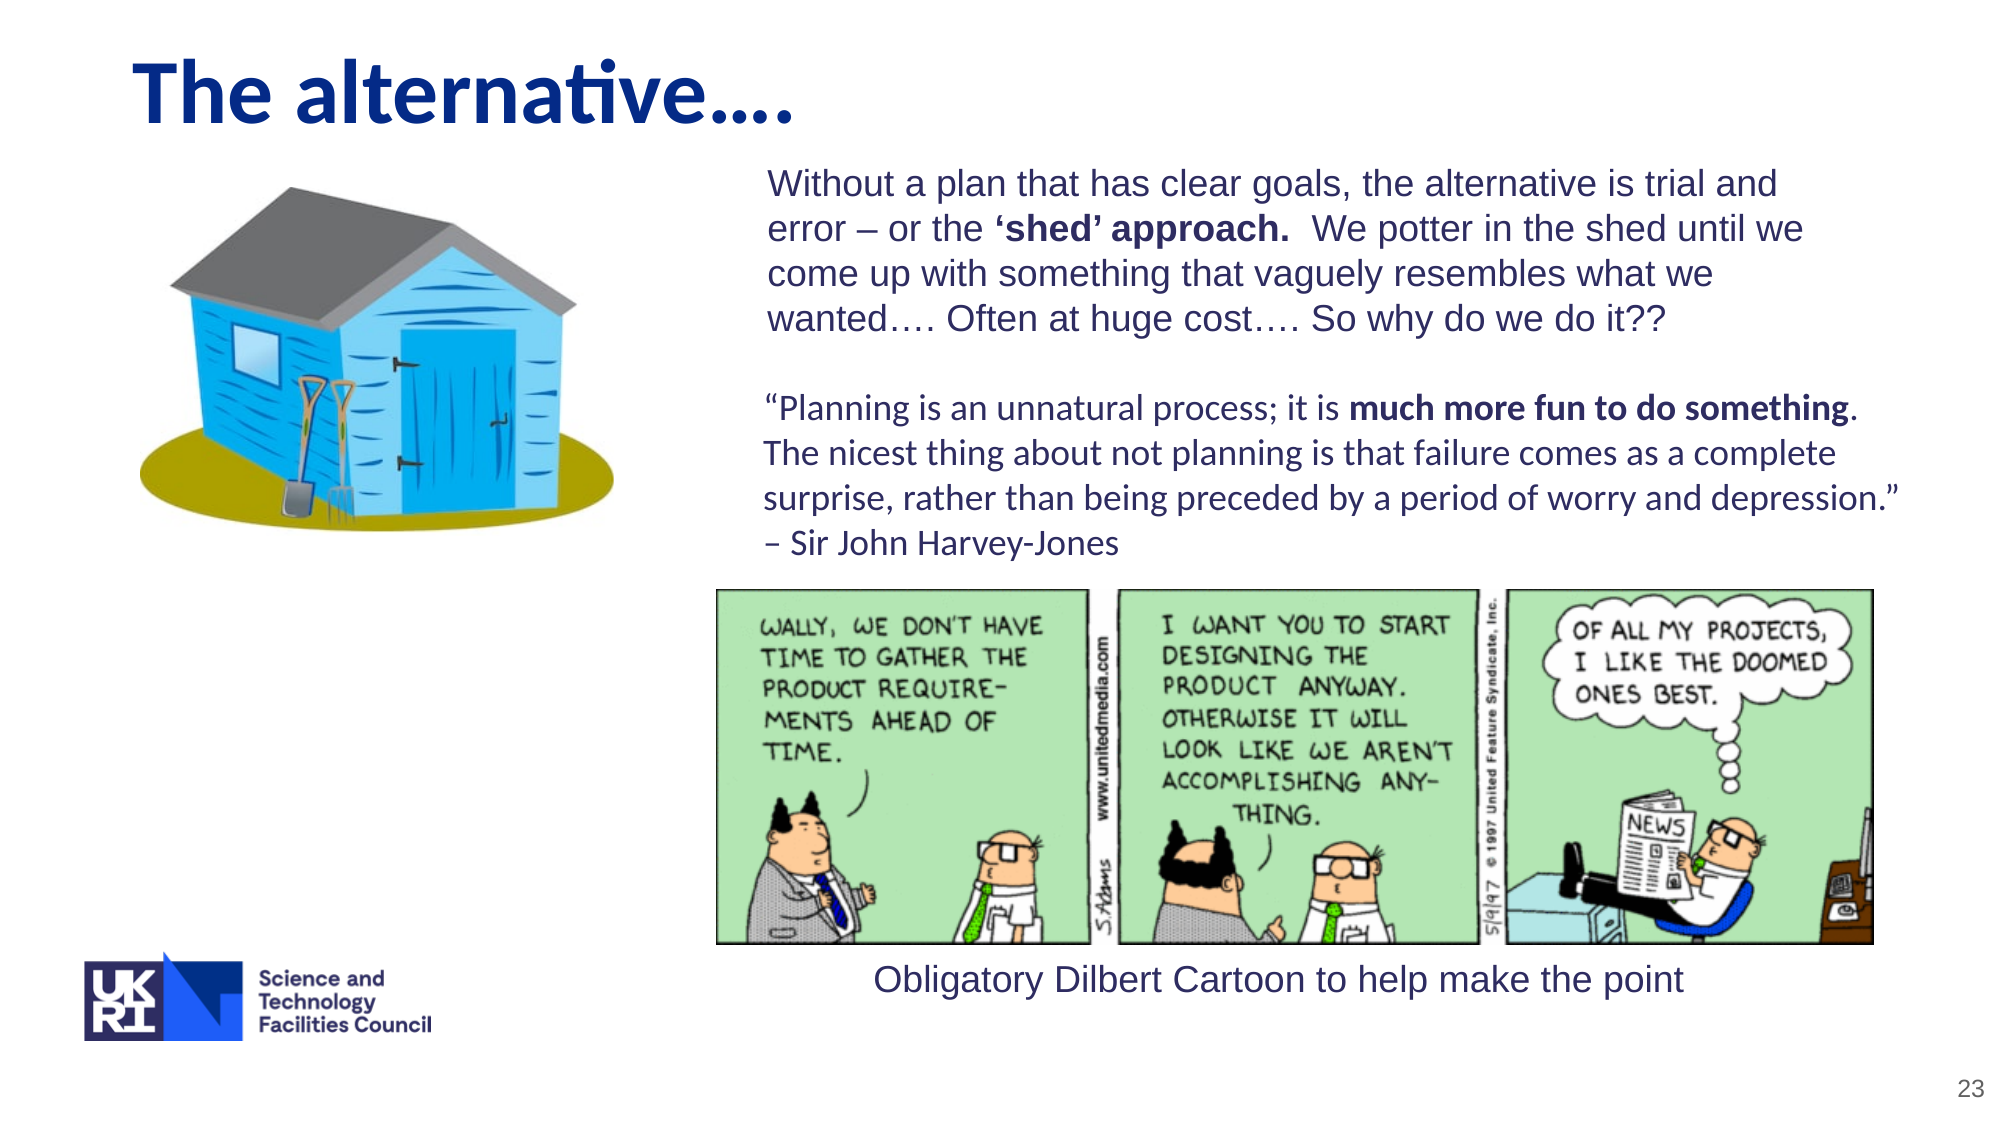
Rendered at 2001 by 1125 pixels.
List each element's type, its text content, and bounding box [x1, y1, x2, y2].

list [716, 589, 1874, 945]
text_box 23 [1549, 1065, 2000, 1125]
text_box “Planning is an unnatural process; it is much more fun to do something. The nicest thing about not planning is that failure comes as a complete surprise, rather than being preceded by a period of worry and depression.” – Sir John Harvey-Jones [748, 375, 1932, 571]
picture [140, 187, 614, 536]
title The alternative…. [117, 0, 2000, 188]
picture [84, 951, 431, 1041]
text_box Obligatory Dilbert Cartoon to help make the point [858, 947, 1932, 1008]
text_box Without a plan that has clear goals, the alternative is trial and error – or the ‘shed’ approach. We potter in the shed until we come up with something that vaguely resembles what we wanted…. Often at huge cost…. So why do we do it?? [752, 151, 1838, 347]
